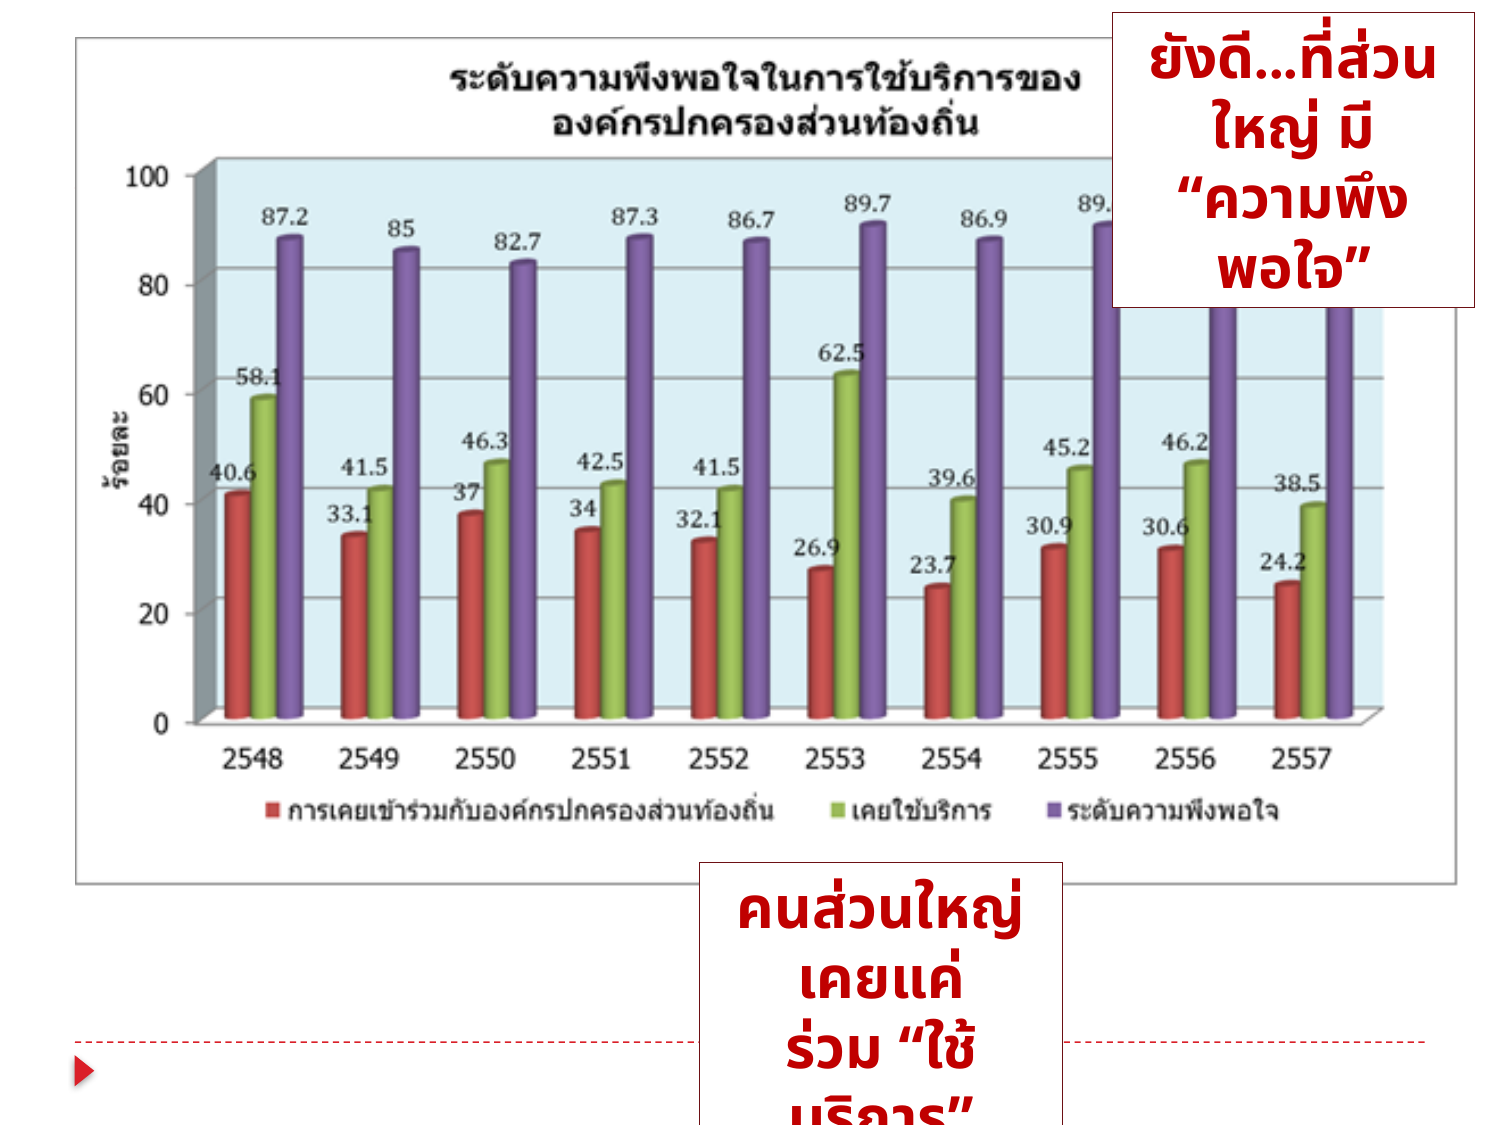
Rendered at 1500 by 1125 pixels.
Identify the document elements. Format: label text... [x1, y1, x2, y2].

text_box ยังดี...ที่ส่วนใหญ่ มี “ความพึงพอใจ” [1112, 12, 1475, 308]
text_box คนส่วนใหญ่เคยแค่ ร่วม “ใช้บริการ” [699, 901, 1063, 1125]
picture [74, 37, 1460, 888]
